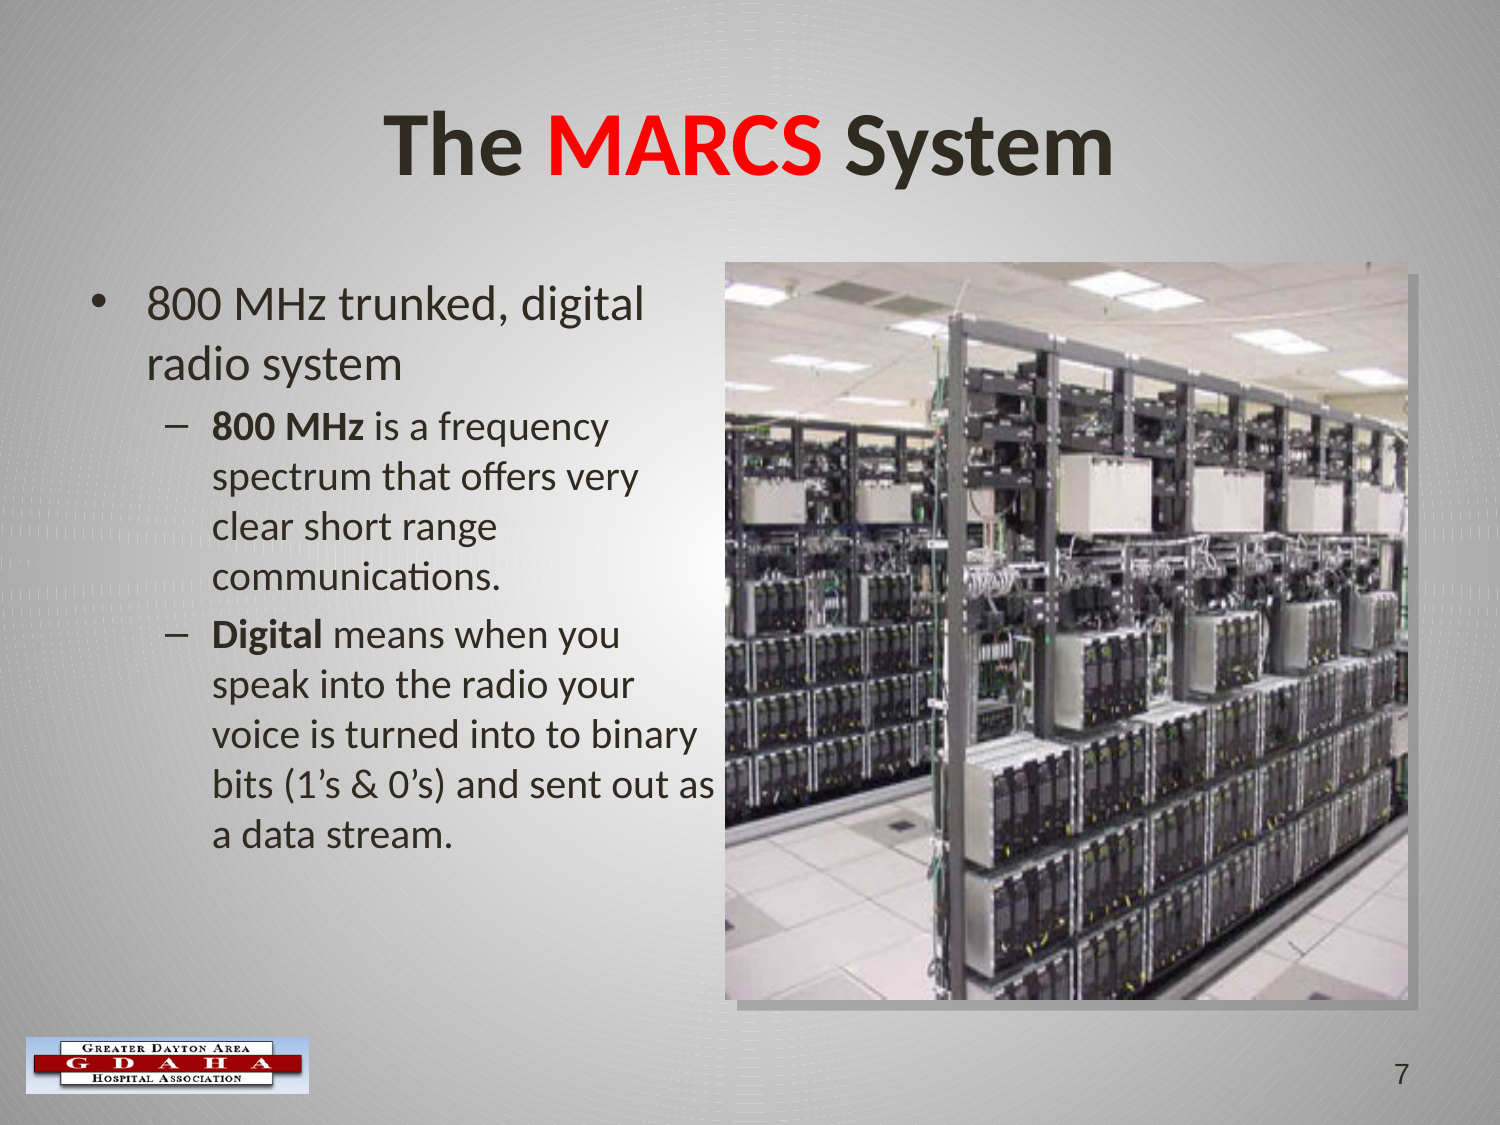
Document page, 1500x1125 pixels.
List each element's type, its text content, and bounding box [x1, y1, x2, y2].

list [724, 262, 1408, 1001]
slide_number 7 [1074, 1042, 1425, 1103]
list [25, 1037, 309, 1095]
title The MARCS System [74, 44, 1426, 233]
list 800 MHz trunked, digital radio system 800 MHz is a frequency spectrum that offers very clear short range communications. Digital means when you speak into the radio your voice is turned into to binary bits (1’s & 0’s) and sent out as a data stream. [74, 262, 722, 1006]
